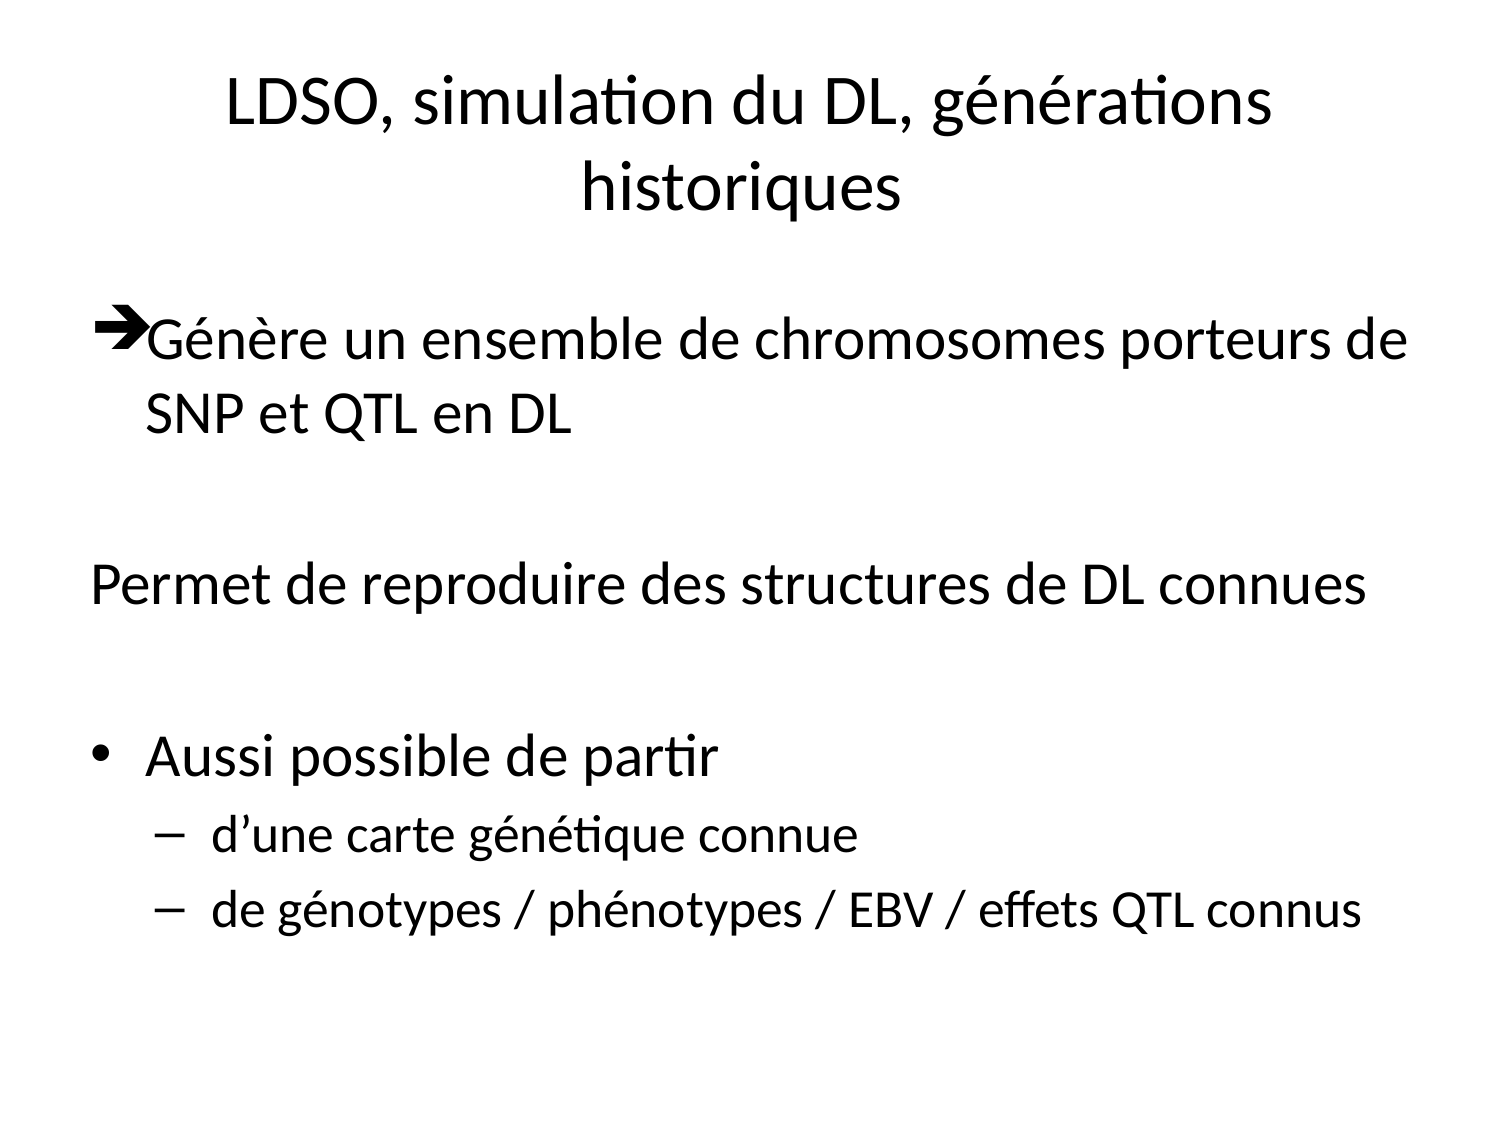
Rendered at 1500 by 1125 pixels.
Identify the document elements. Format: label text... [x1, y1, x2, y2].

title LDSO, simulation du DL, générations historiques [75, 45, 1425, 233]
list Génère un ensemble de chromosomes porteurs de SNP et QTL en DL Permet de reproduire des structures de DL connues Aussi possible de partir d’une carte génétique connue de génotypes / phénotypes / EBV / effets QTL connus [75, 290, 1425, 1035]
